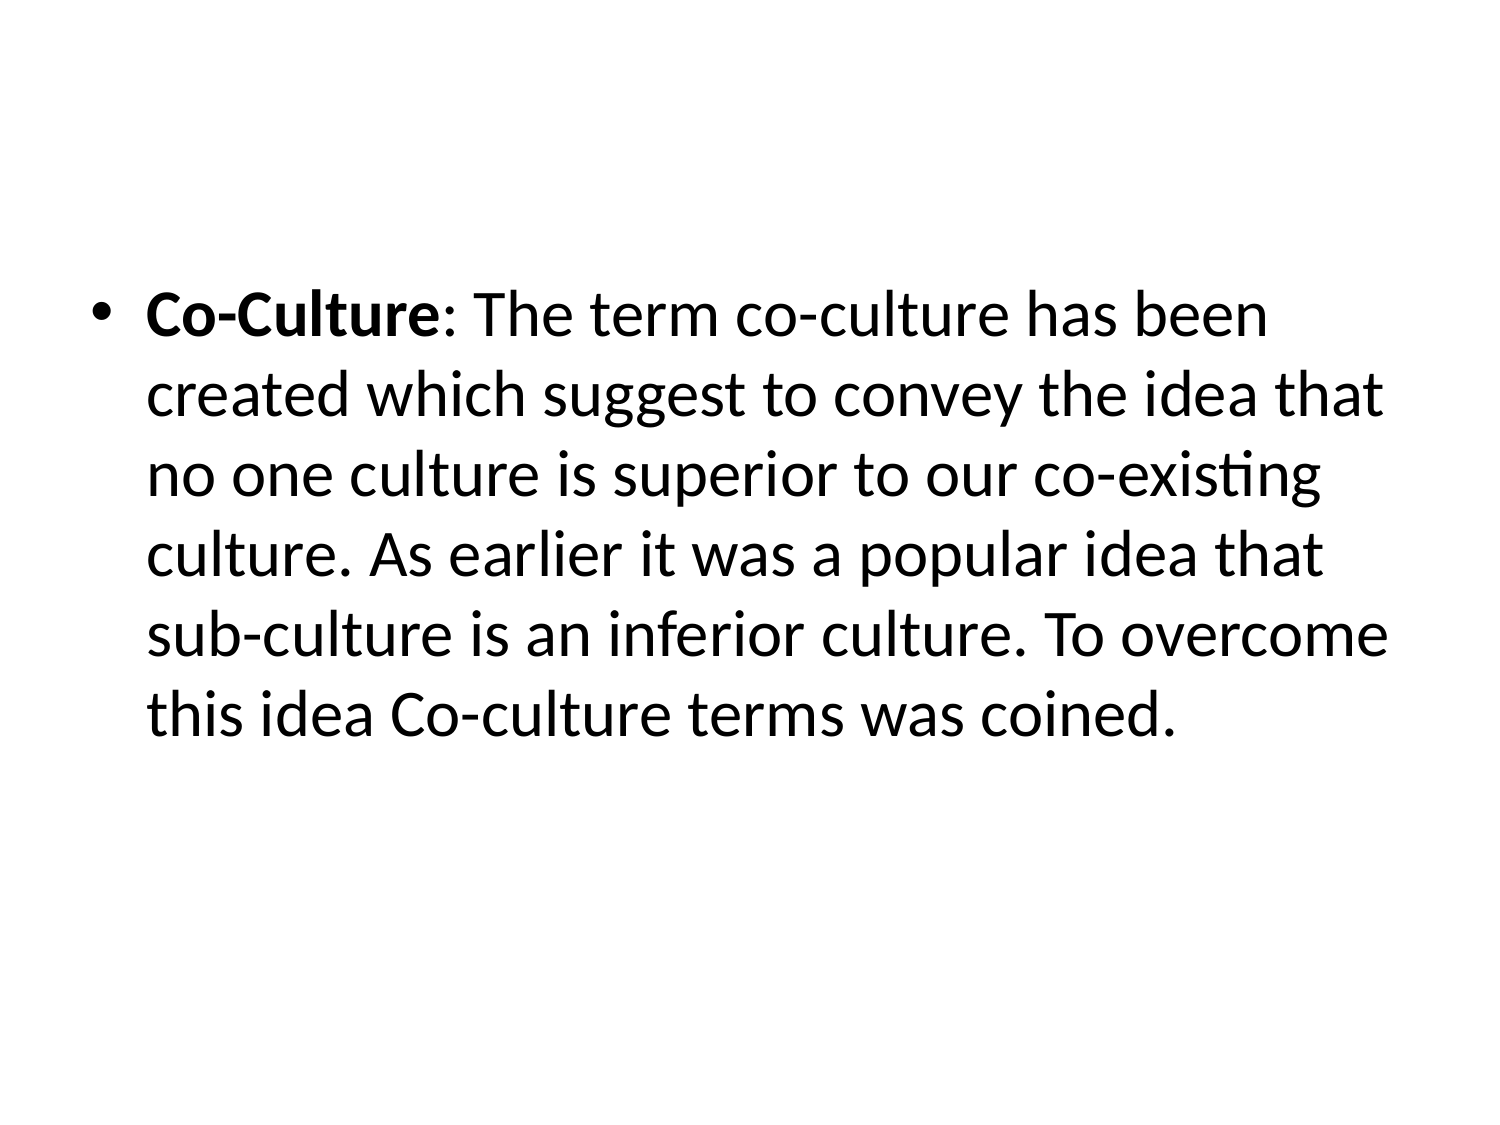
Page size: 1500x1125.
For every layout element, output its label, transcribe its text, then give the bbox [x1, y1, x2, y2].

list Co-Culture: The term co-culture has been created which suggest to convey the idea that no one culture is superior to our co-existing culture. As earlier it was a popular idea that sub-culture is an inferior culture. To overcome this idea Co-culture terms was coined. [75, 262, 1425, 1005]
